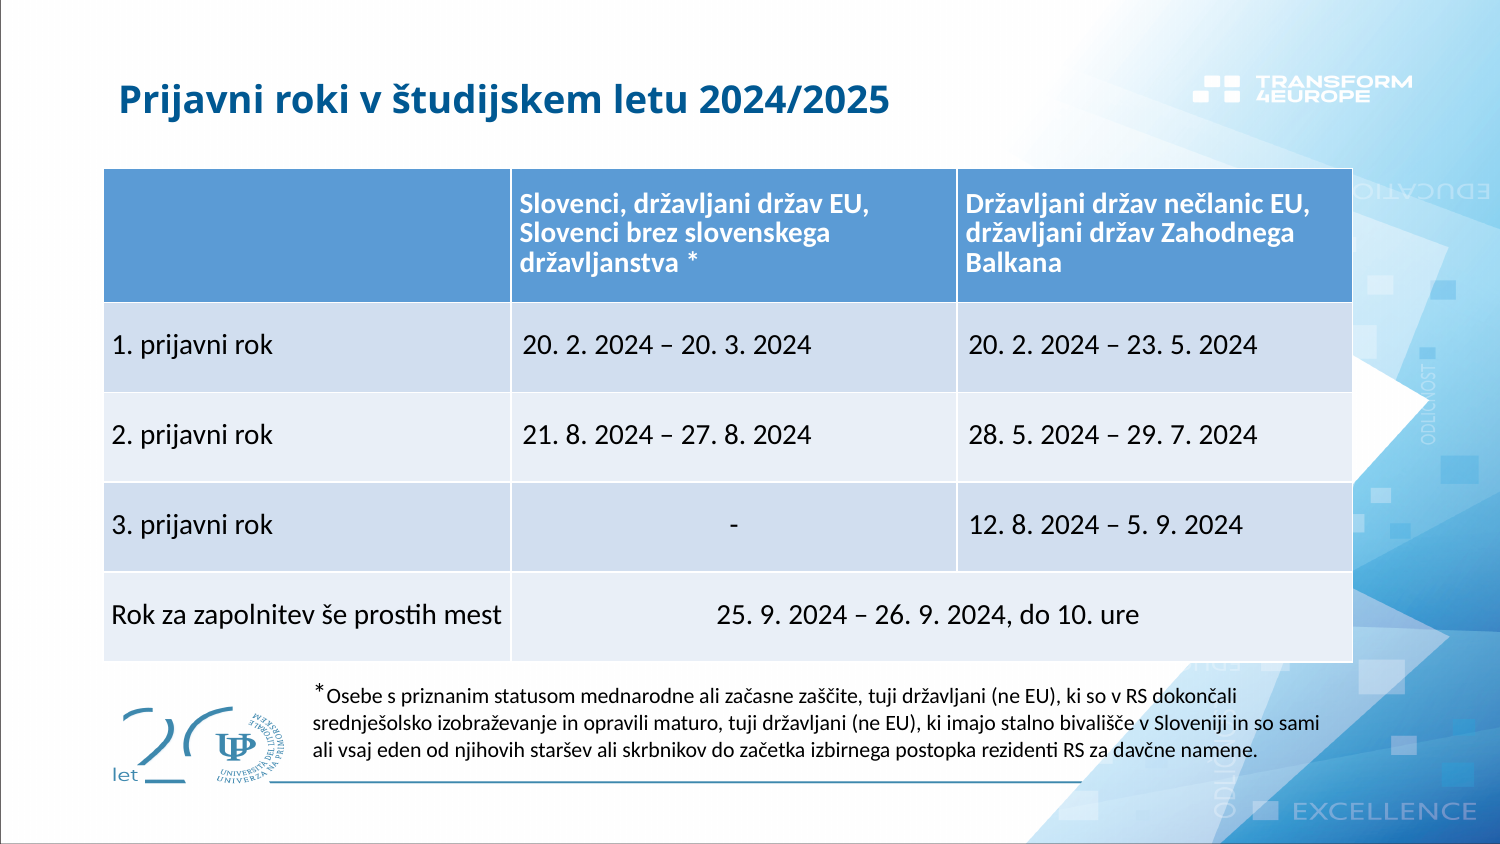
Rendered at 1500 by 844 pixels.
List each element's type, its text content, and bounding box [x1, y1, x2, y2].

title Prijavni roki v študijskem letu 2024/2025 [103, 44, 1299, 129]
table_cell 28. 5. 2024 – 29. 7. 2024 [958, 393, 1352, 481]
table_cell 3. prijavni rok [104, 483, 510, 571]
table_cell - [512, 483, 956, 571]
table_cell 20. 2. 2024 – 20. 3. 2024 [512, 303, 956, 392]
table_header [104, 169, 510, 302]
table_cell 25. 9. 2024 – 26. 9. 2024, do 10. ure [512, 573, 1352, 661]
table_cell 12. 8. 2024 – 5. 9. 2024 [958, 483, 1352, 571]
table_header Slovenci, državljani držav EU, Slovenci brez slovenskega državljanstva * [512, 169, 956, 302]
table_cell 1. prijavni rok [104, 303, 510, 392]
text_box *Osebe s priznanim statusom mednarodne ali začasne zaščite, tuji državljani (ne EU), ki so v RS dokončali srednješolsko izobraževanje in opravili maturo, tuji državljani (ne EU), ki imajo stalno bivališče v Sloveniji in so sami ali vsaj eden od njihovih staršev ali skrbnikov do začetka izbirnega postopka rezidenti RS za davčne namene. [297, 667, 1348, 769]
table_cell 2. prijavni rok [104, 393, 510, 481]
table_header Državljani držav nečlanic EU, državljani držav Zahodnega Balkana [958, 169, 1352, 302]
table_cell Rok za zapolnitev še prostih mest [104, 573, 510, 661]
picture [0, 0, 1500, 844]
table_cell 21. 8. 2024 – 27. 8. 2024 [512, 393, 956, 481]
table_cell 20. 2. 2024 – 23. 5. 2024 [958, 303, 1352, 392]
